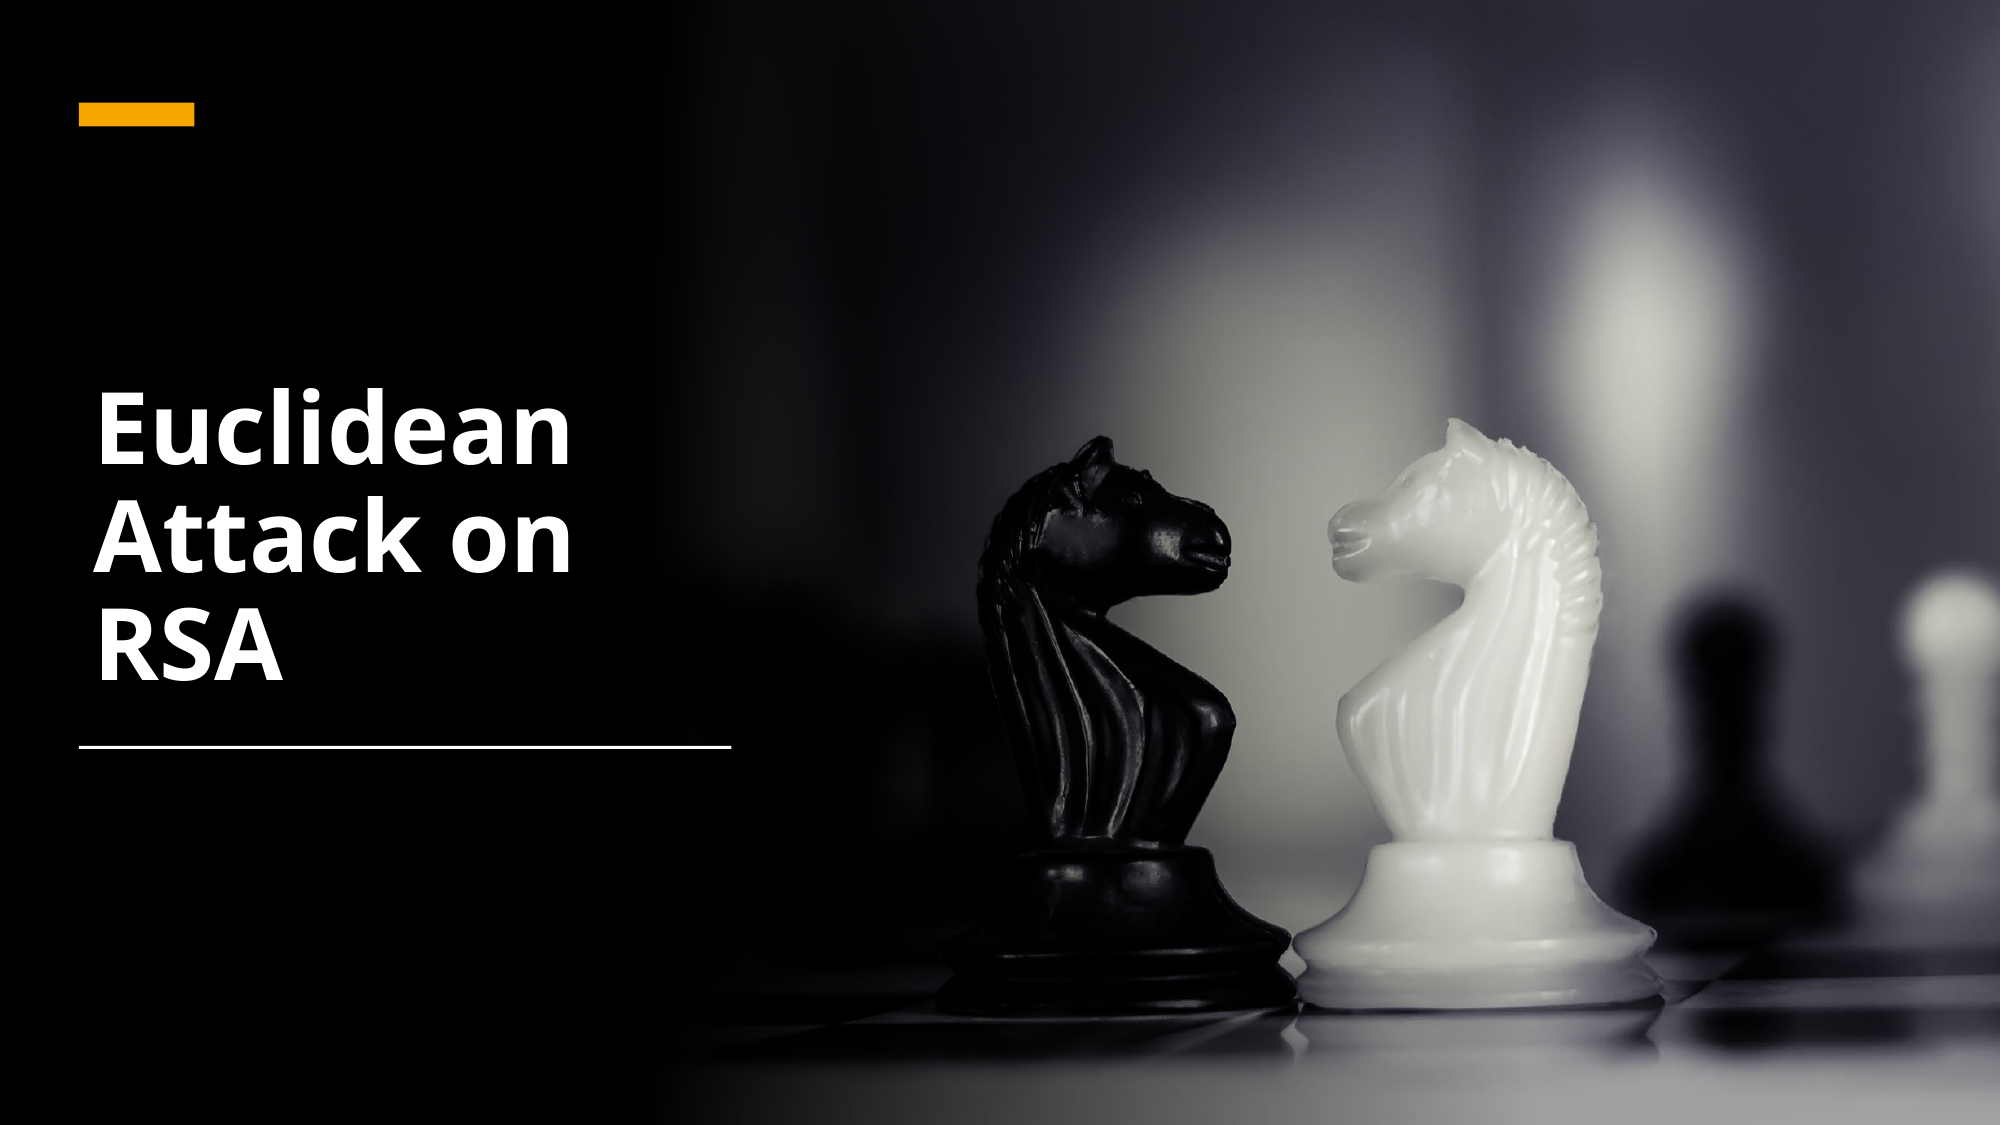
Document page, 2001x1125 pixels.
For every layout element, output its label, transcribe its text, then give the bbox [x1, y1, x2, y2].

text_box [0, 0, 577, 1125]
title Euclidean Attack on RSA [78, 184, 577, 710]
text_box [78, 745, 577, 750]
text_box [78, 102, 195, 128]
picture [577, 0, 2000, 1125]
